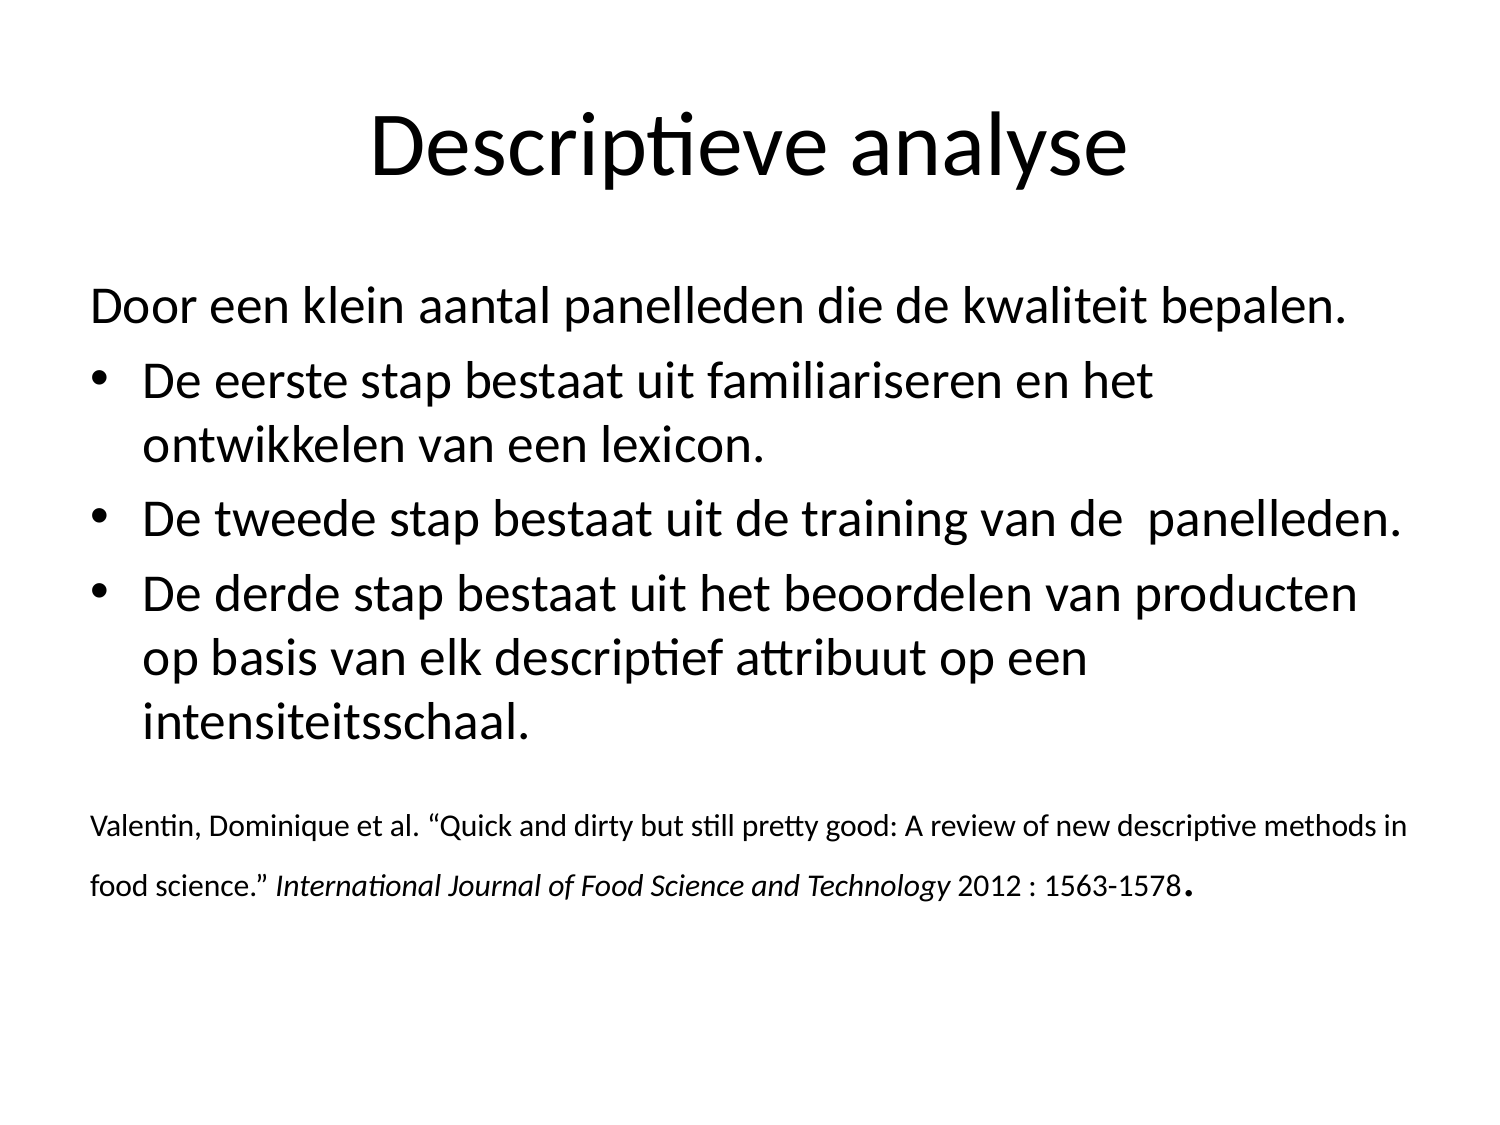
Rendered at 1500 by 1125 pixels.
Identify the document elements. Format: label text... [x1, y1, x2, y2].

title Descriptieve analyse [75, 45, 1425, 233]
list Door een klein aantal panelleden die de kwaliteit bepalen. De eerste stap bestaat uit familiariseren en het ontwikkelen van een lexicon. De tweede stap bestaat uit de training van de panelleden. De derde stap bestaat uit het beoordelen van producten op basis van elk descriptief attribuut op een intensiteitsschaal. Valentin, Dominique et al. “Quick and dirty but still pretty good: A review of new descriptive methods in food science.” International Journal of Food Science and Technology 2012 : 1563-1578. [75, 262, 1425, 1005]
